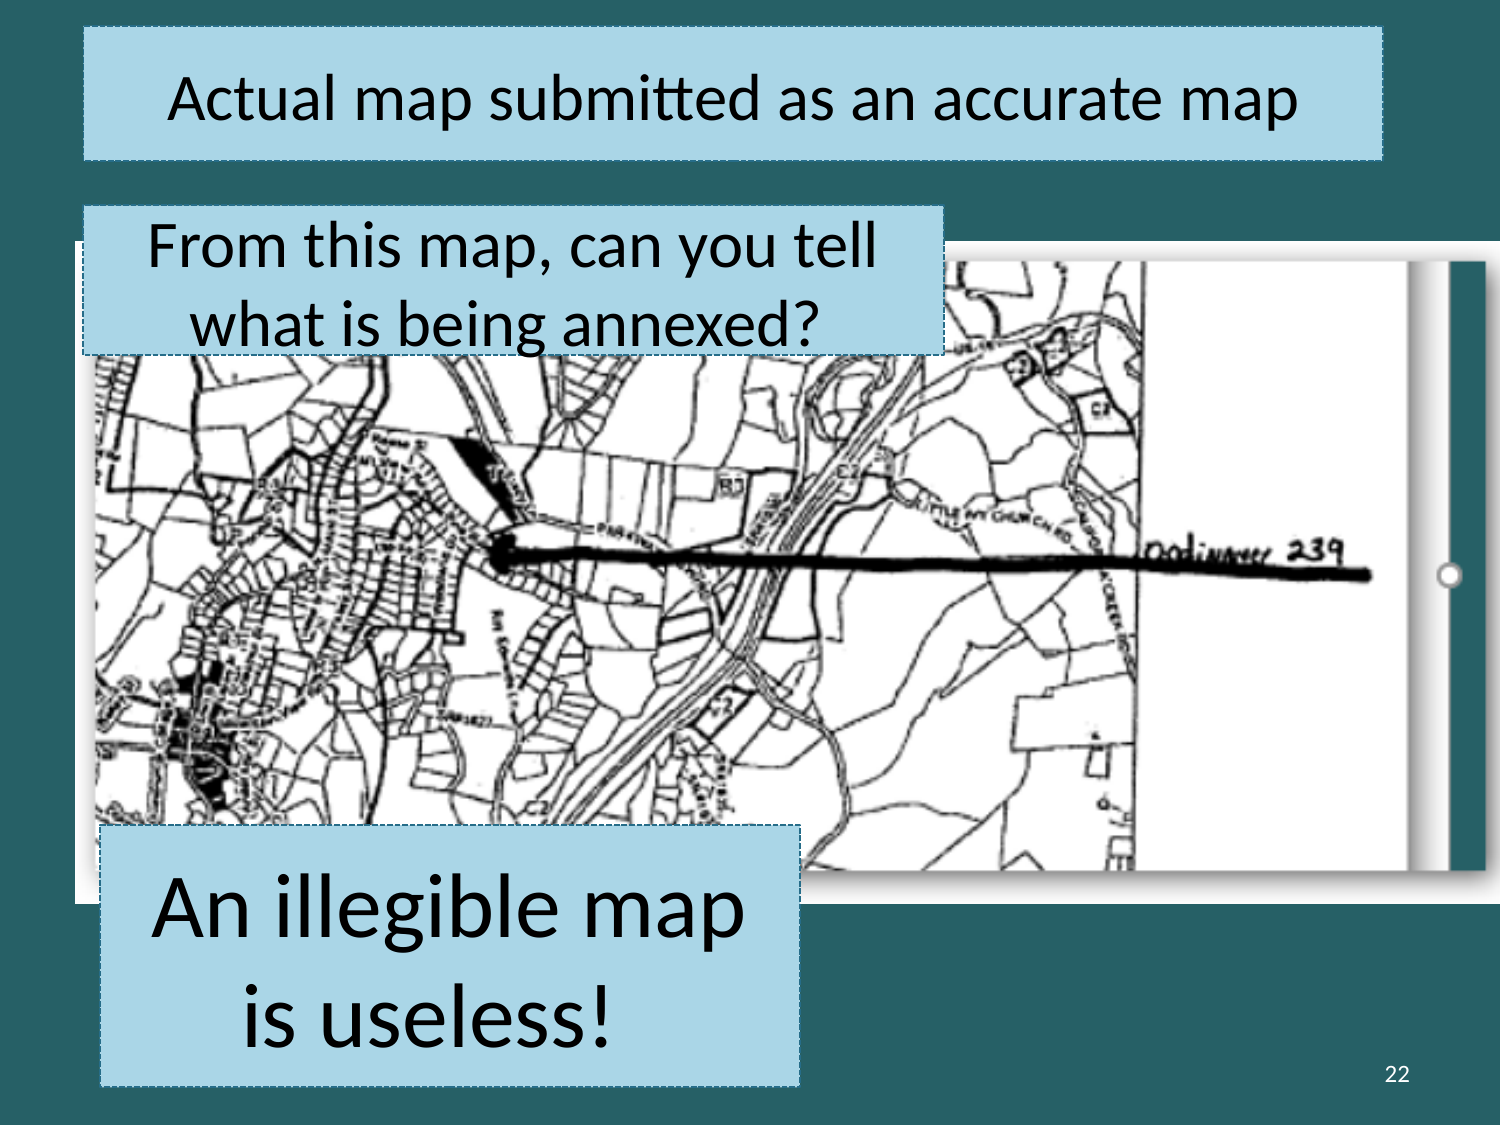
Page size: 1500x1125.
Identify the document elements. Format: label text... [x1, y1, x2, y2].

text_box Actual map submitted as an accurate map [83, 25, 1384, 162]
picture [74, 240, 1500, 904]
text_box An illegible map is useless! [99, 913, 801, 1088]
slide_number 22 [1074, 1042, 1425, 1103]
text_box From this map, can you tell what is being annexed? [82, 204, 945, 238]
